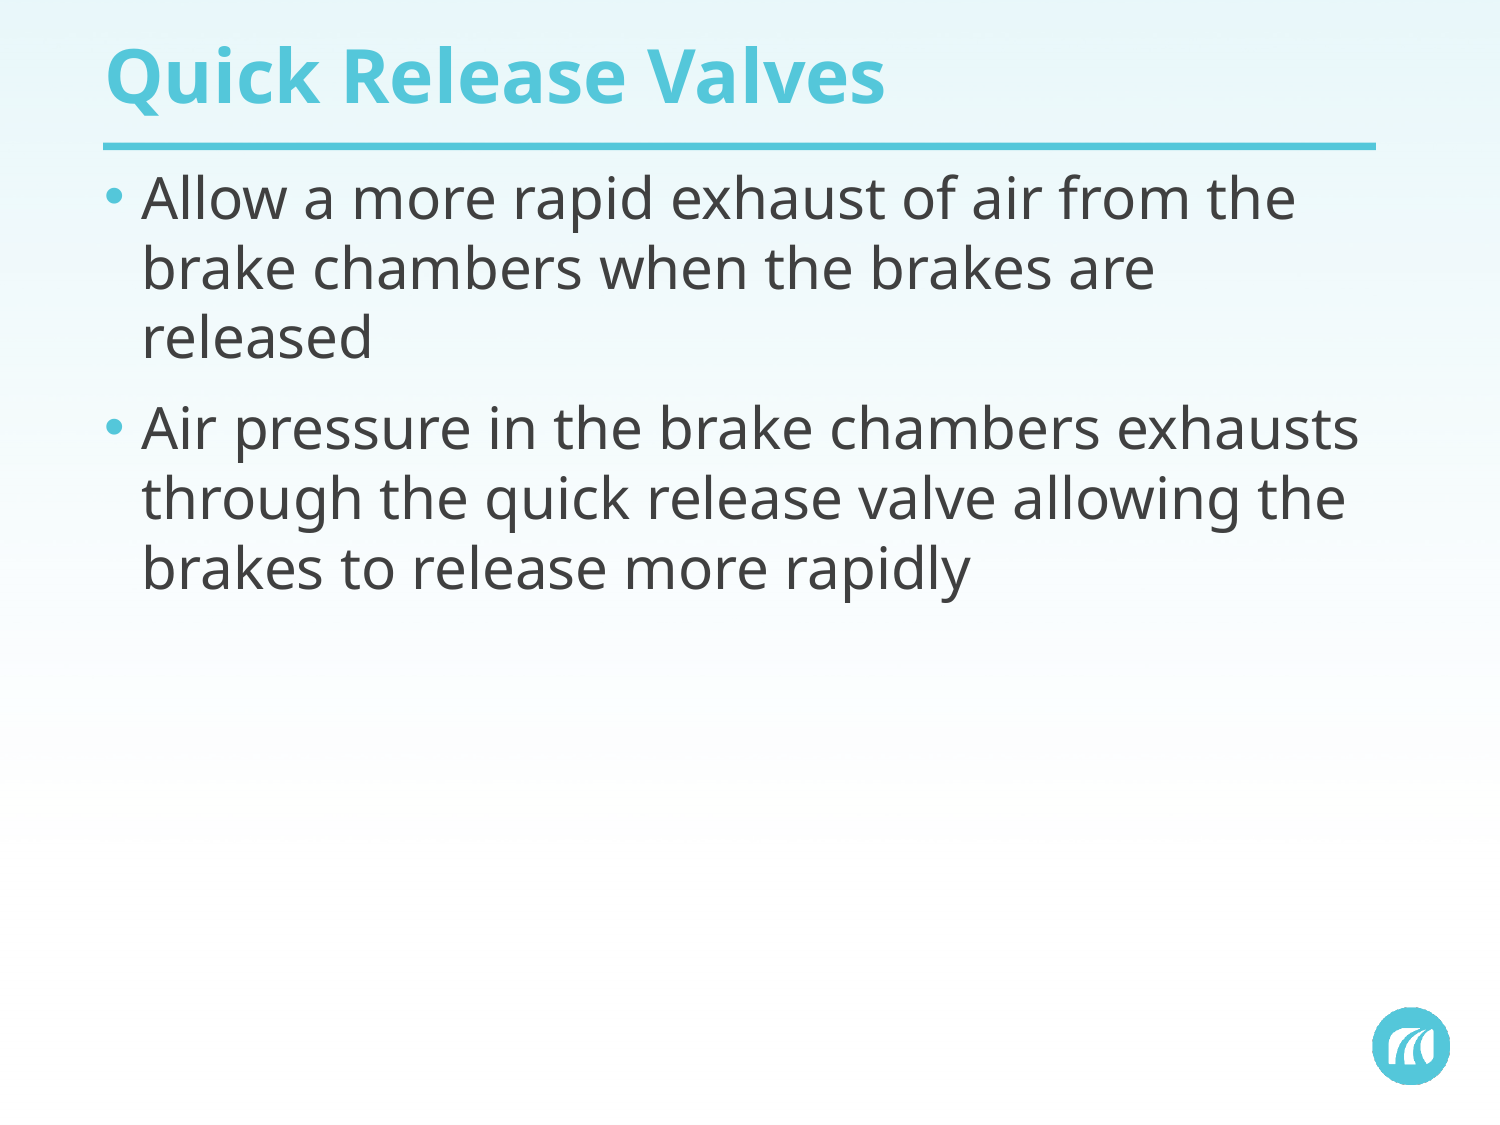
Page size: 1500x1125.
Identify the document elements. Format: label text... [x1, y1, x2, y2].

title Quick Release Valves [89, 4, 1384, 153]
picture [1370, 1005, 1452, 1087]
list Allow a more rapid exhaust of air from the brake chambers when the brakes are released Air pressure in the brake chambers exhausts through the quick release valve allowing the brakes to release more rapidly [89, 153, 1384, 975]
